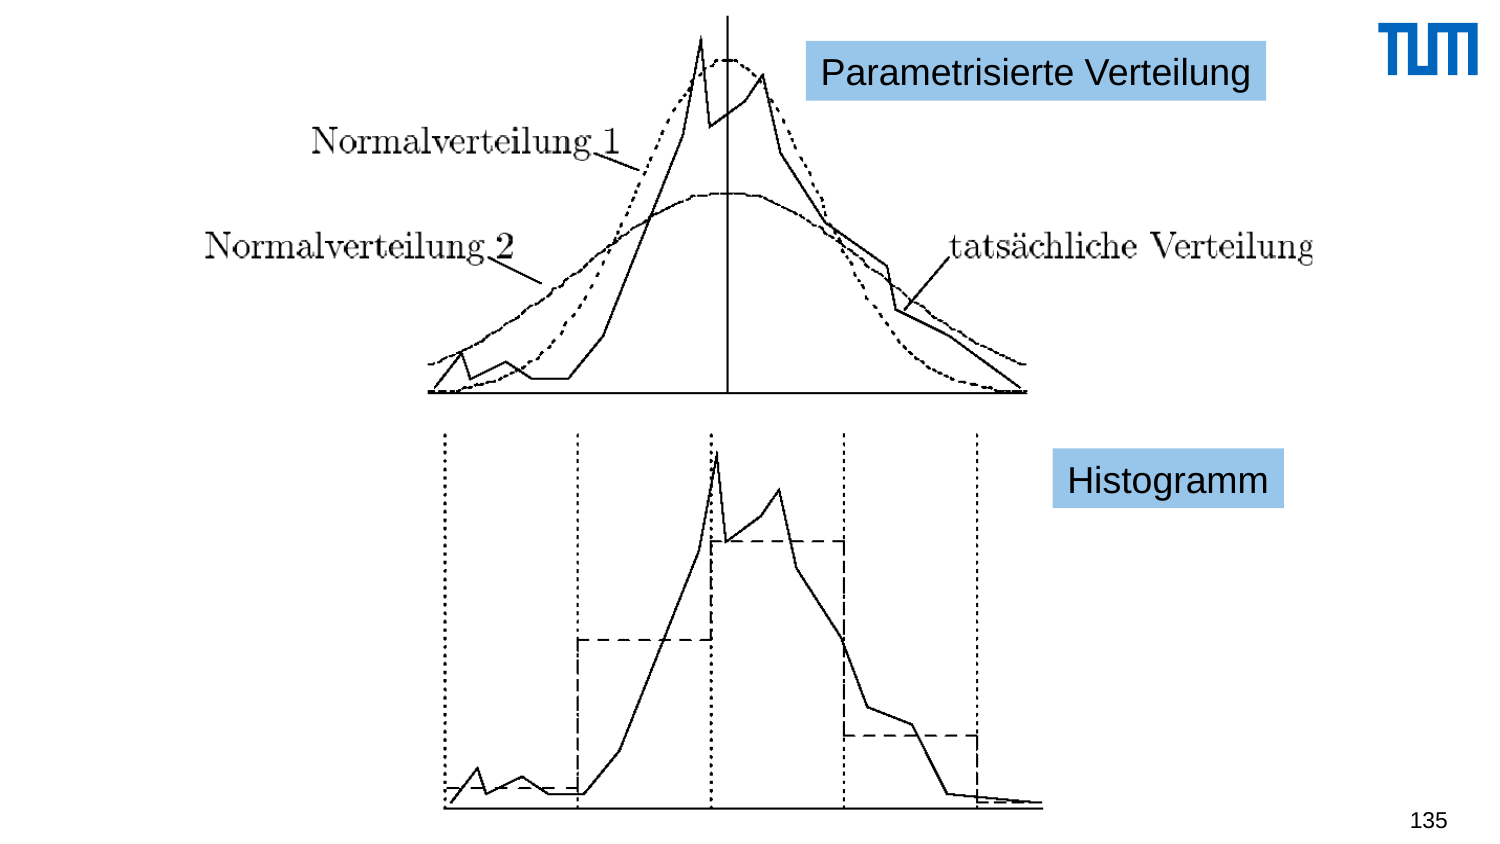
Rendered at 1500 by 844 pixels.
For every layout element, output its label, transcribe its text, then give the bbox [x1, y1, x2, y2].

picture [187, 0, 1313, 844]
slide_number 135 [1316, 796, 1448, 842]
